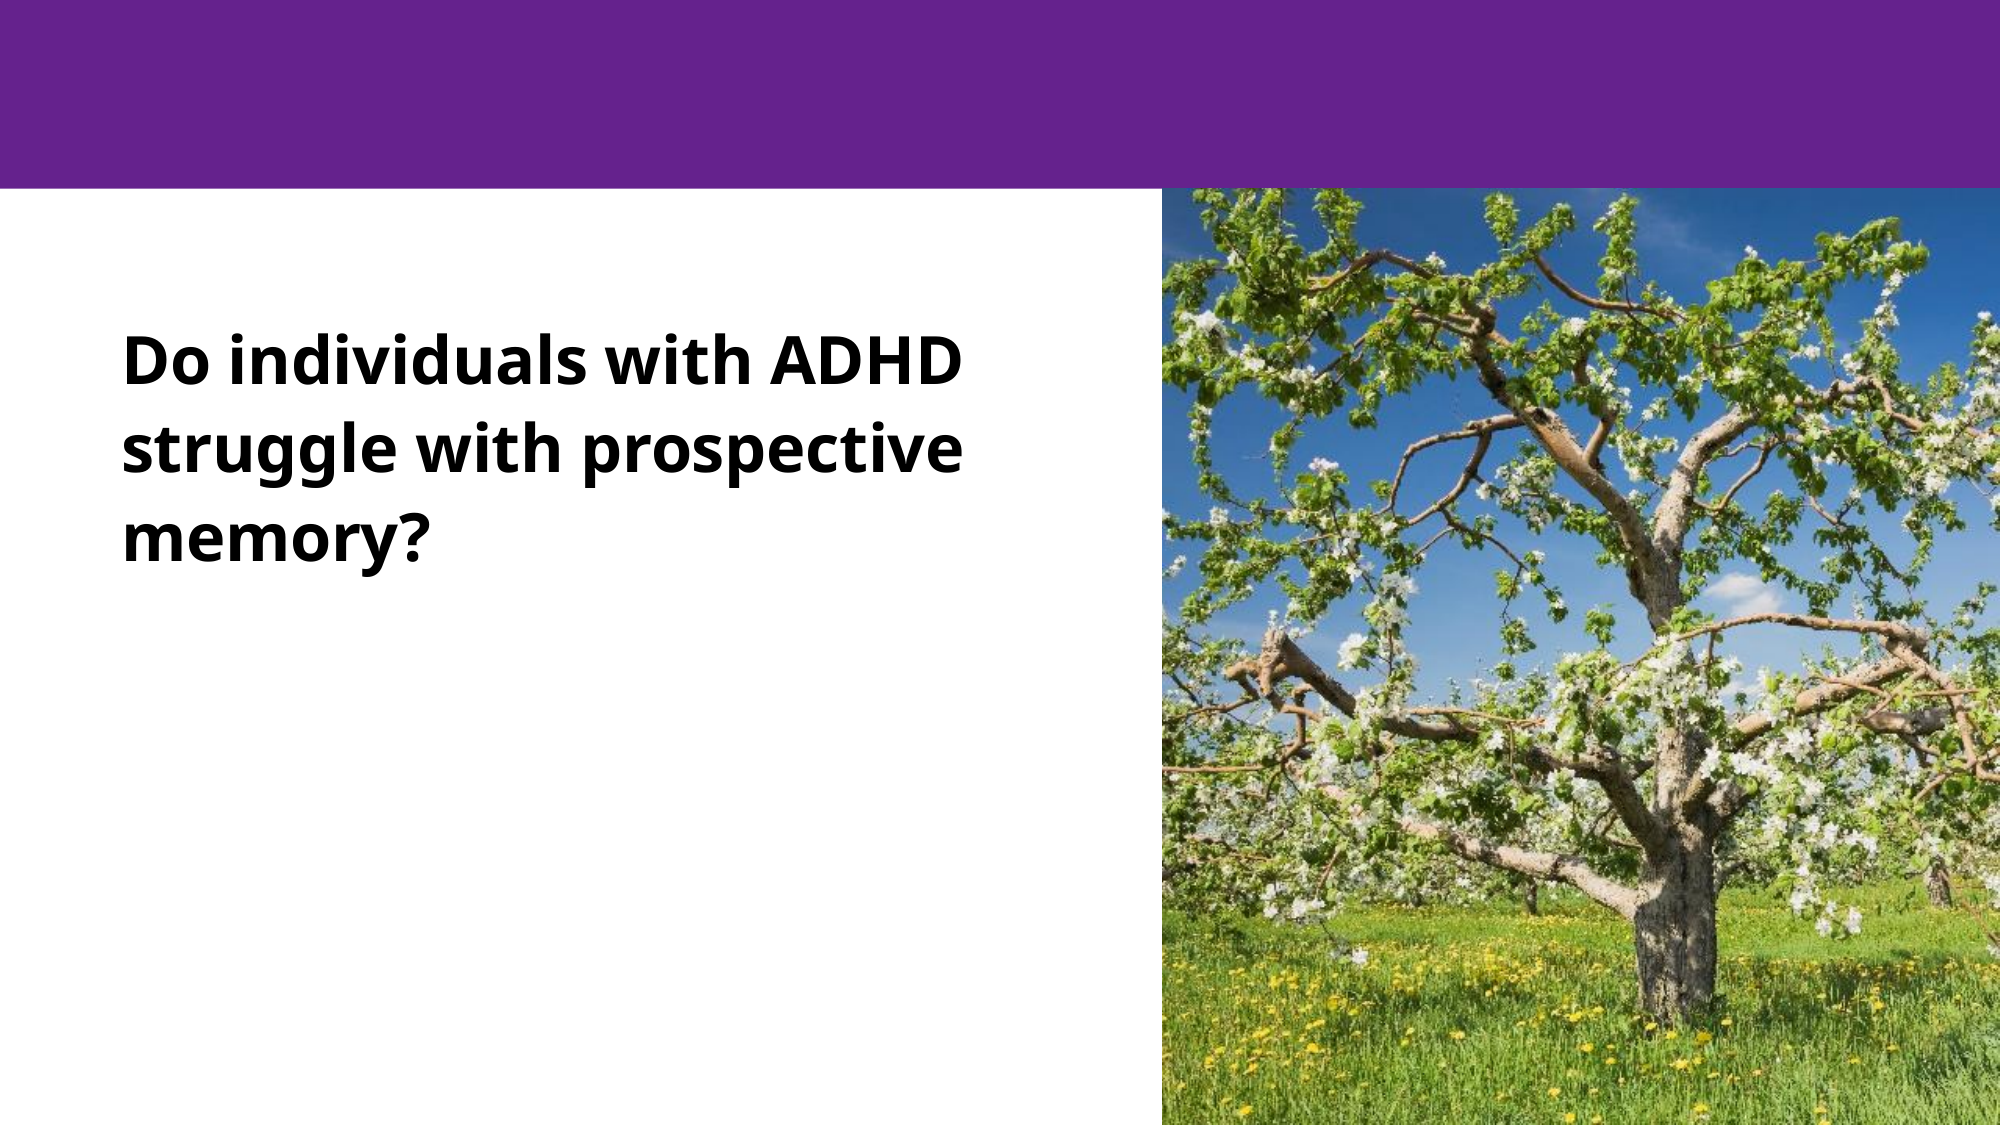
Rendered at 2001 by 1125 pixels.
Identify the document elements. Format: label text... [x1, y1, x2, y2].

text_box [0, 190, 1162, 1125]
list Do individuals with ADHD struggle with prospective memory? [106, 302, 1067, 1014]
text_box [0, 0, 2000, 190]
picture [1162, 188, 2000, 1125]
